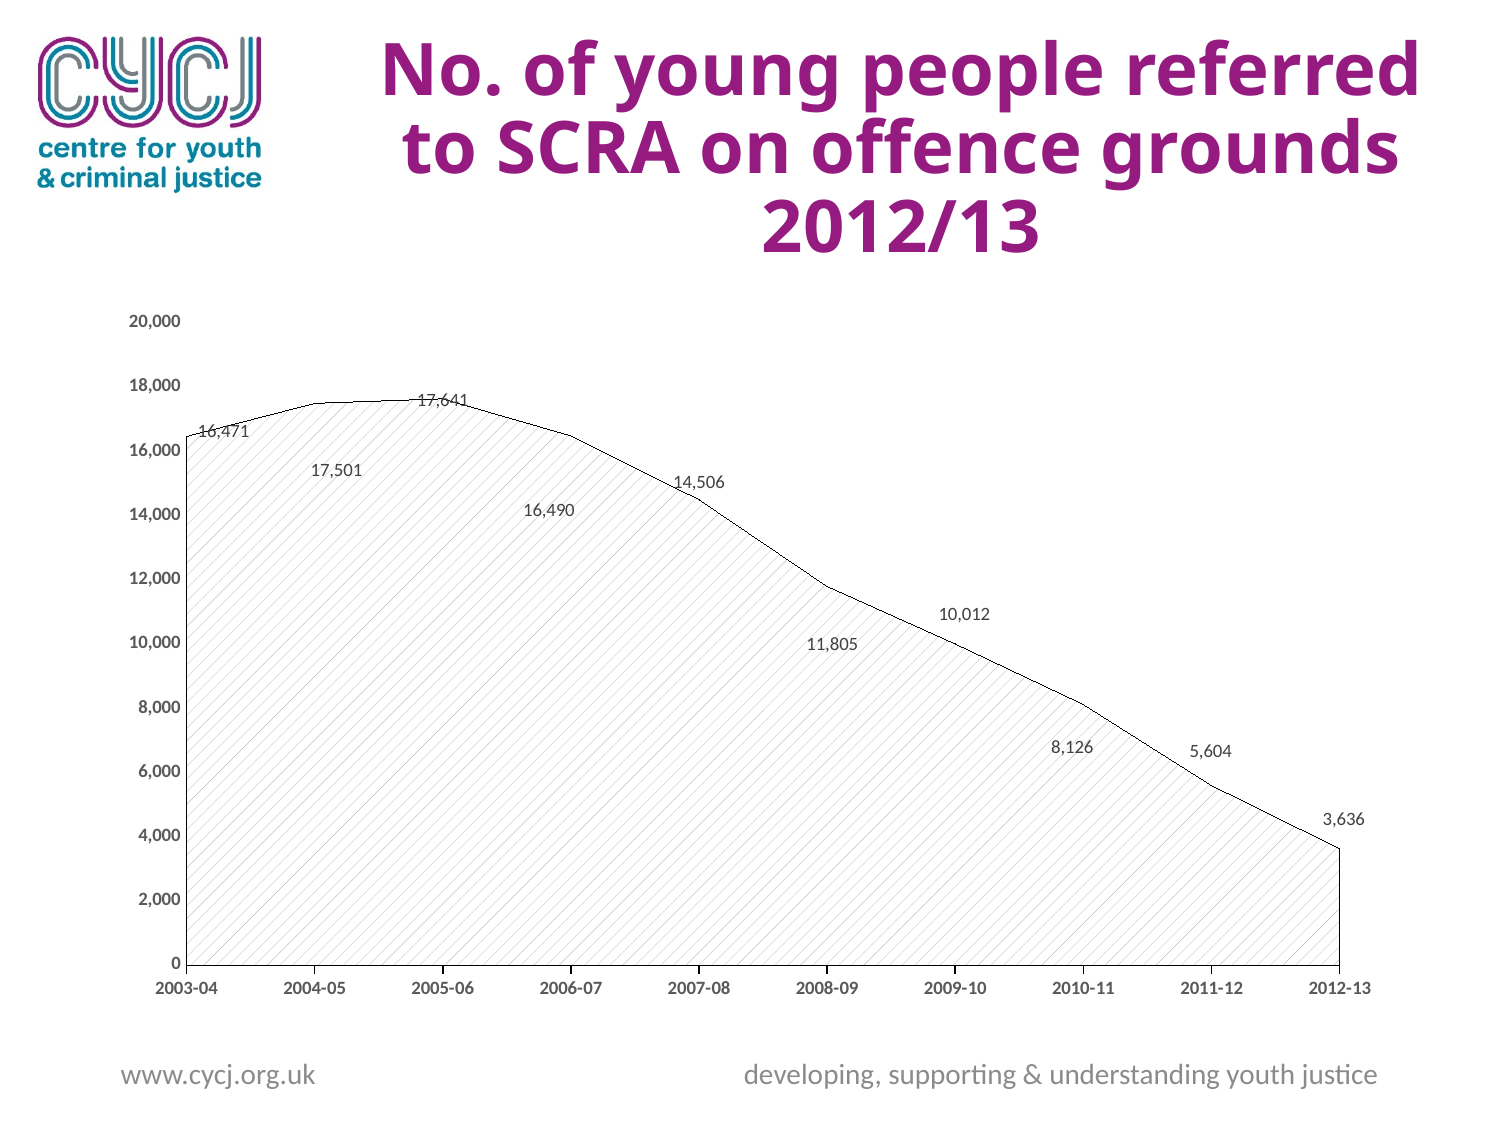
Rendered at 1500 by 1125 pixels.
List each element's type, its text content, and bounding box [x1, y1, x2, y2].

chart [103, 299, 1397, 1014]
picture [35, 36, 270, 194]
footer www.cycj.org.uk developing, supporting & understanding youth justice [103, 1042, 1397, 1103]
title No. of young people referred to SCRA on offence grounds 2012/13 [331, 23, 1471, 278]
